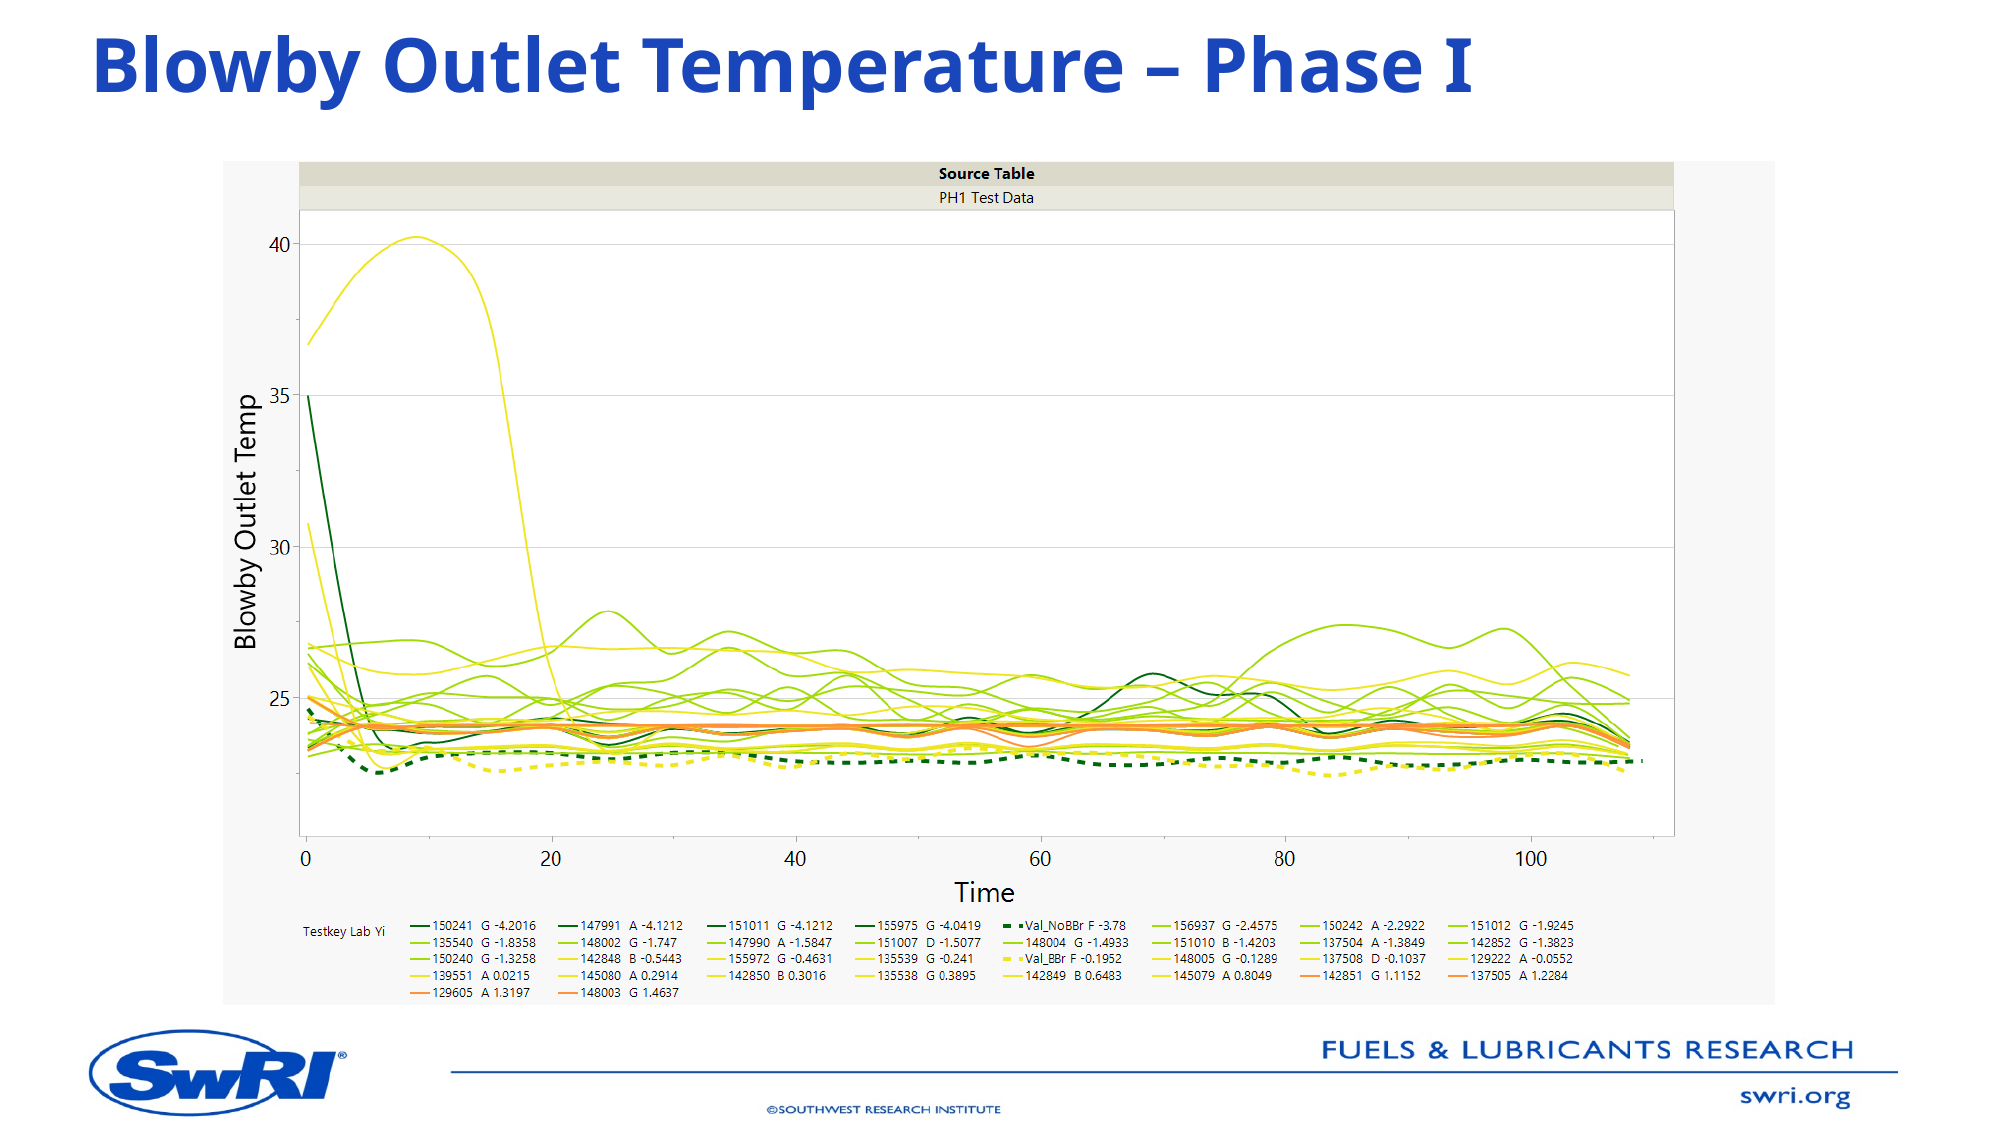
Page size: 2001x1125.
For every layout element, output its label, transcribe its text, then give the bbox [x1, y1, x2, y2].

picture [0, 1021, 2000, 1125]
title Blowby Outlet Temperature – Phase I [75, 4, 1976, 128]
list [223, 160, 1776, 1005]
